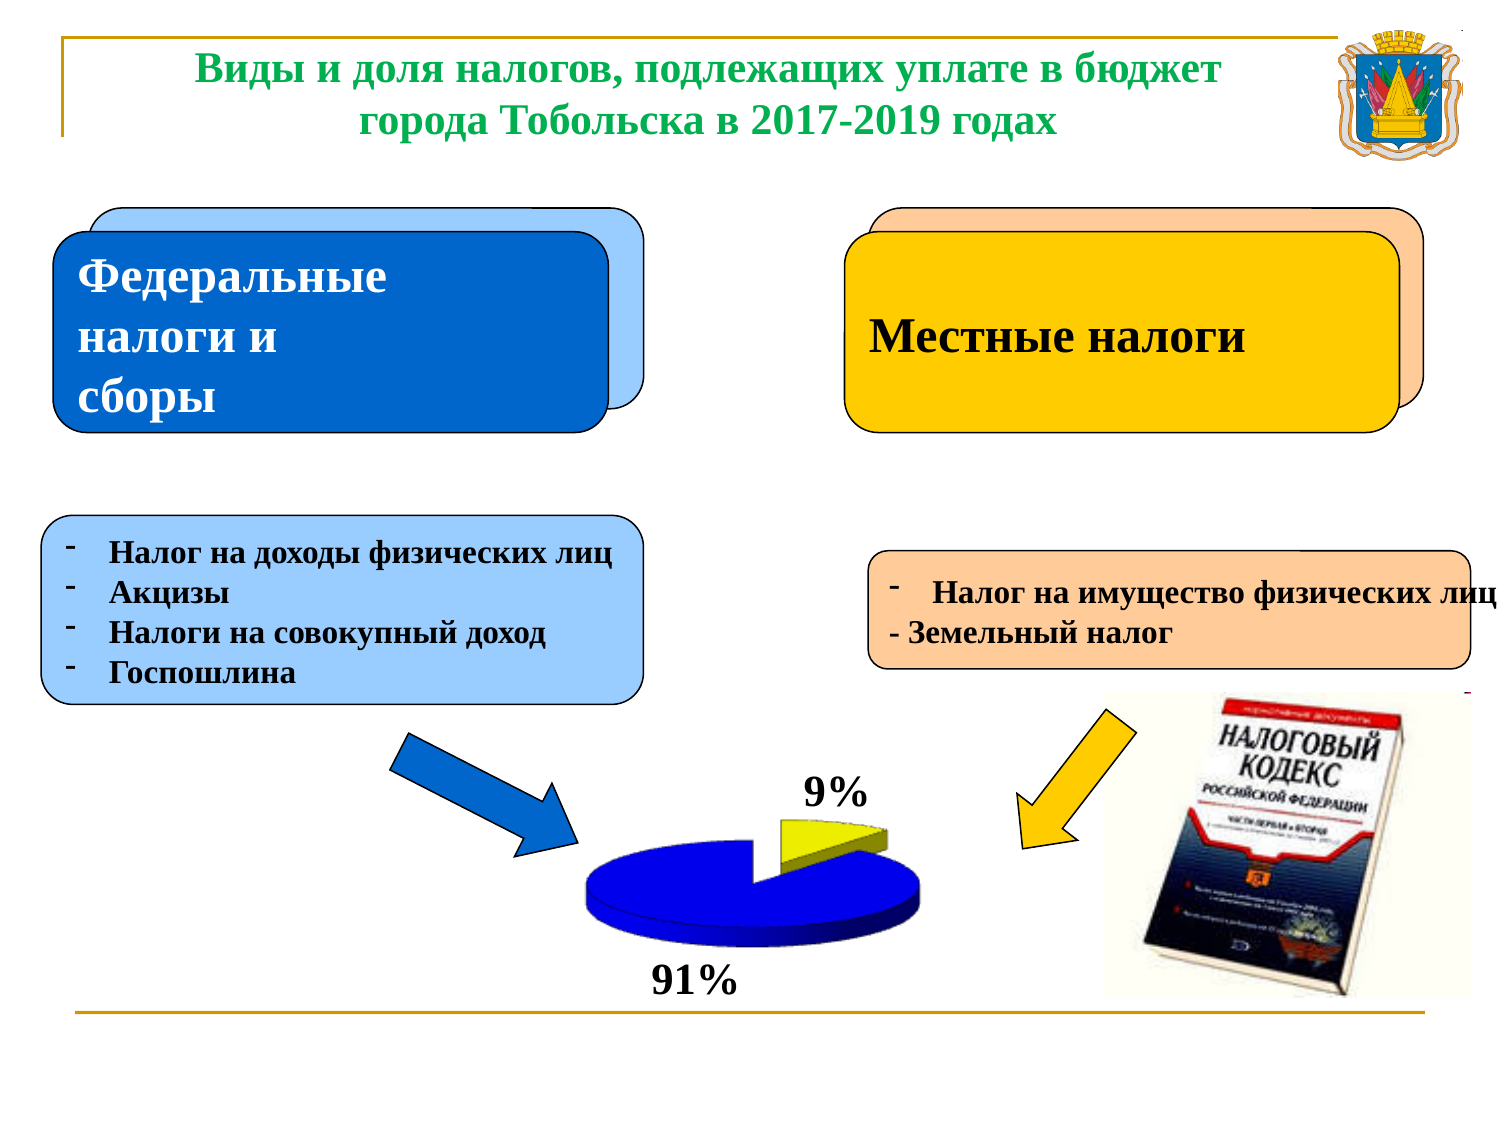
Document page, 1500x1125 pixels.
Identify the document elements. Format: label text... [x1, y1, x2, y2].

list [278, 681, 1036, 1118]
title Виды и доля налогов, подлежащих уплате в бюджет города Тобольска в 2017-2019 годах [135, 31, 1282, 218]
text_box [90, 207, 644, 409]
picture [1337, 30, 1463, 162]
text_box [869, 207, 1424, 408]
text_box [1041, 718, 1099, 846]
text_box Налог на доходы физических лиц Акцизы Налоги на совокупный доход Госпошлина [41, 515, 644, 705]
text_box Налог на имущество физических лиц - Земельный налог [868, 550, 1471, 669]
picture [1104, 692, 1471, 998]
text_box Местные налоги [844, 231, 1400, 433]
text_box Федеральные налоги и сборы [53, 231, 609, 433]
